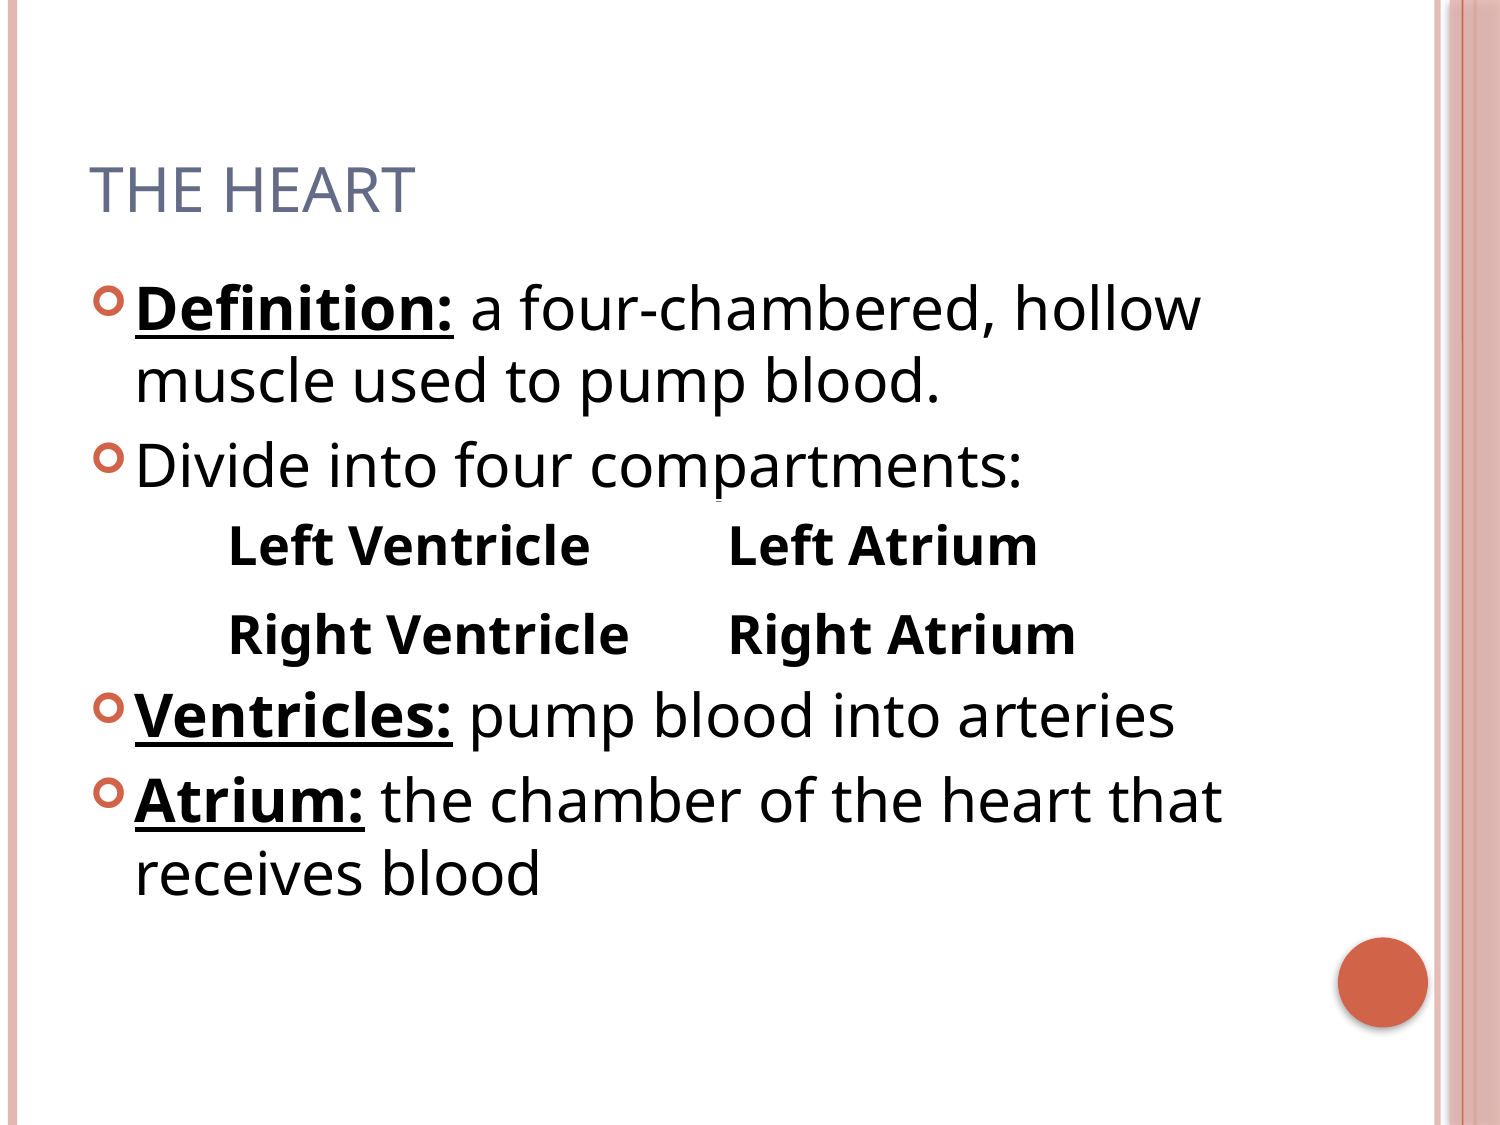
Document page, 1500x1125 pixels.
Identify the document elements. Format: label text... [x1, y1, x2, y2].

list Definition: a four-chambered, hollow muscle used to pump blood. Divide into four compartments: Ventricles: pump blood into arteries Atrium: the chamber of the heart that receives blood [75, 262, 1300, 1062]
title The Heart [75, 45, 1300, 233]
table_cell Right Atrium [713, 592, 1212, 677]
table_header Left Atrium [713, 501, 1212, 586]
table_header Left Ventricle [213, 501, 712, 586]
table_cell Right Ventricle [213, 592, 712, 677]
